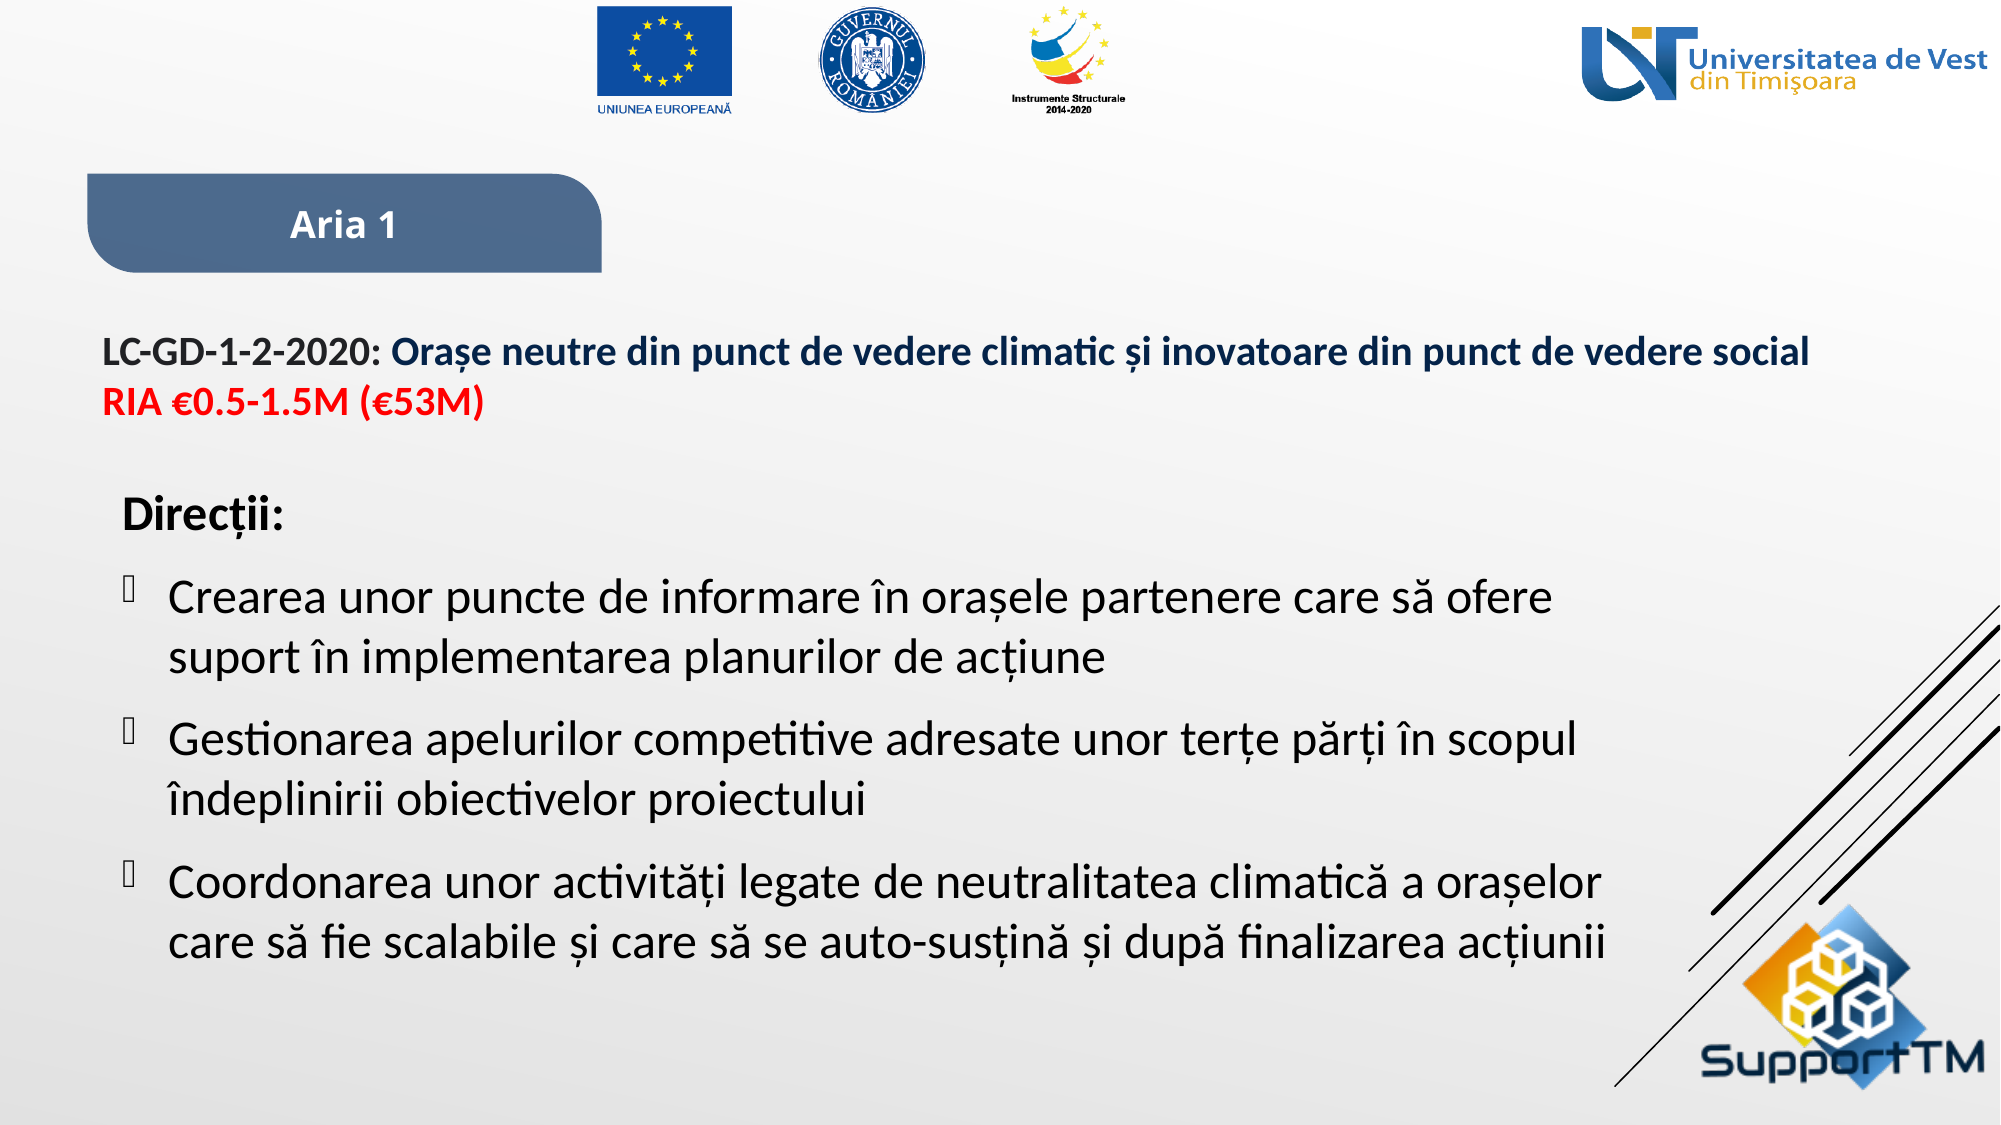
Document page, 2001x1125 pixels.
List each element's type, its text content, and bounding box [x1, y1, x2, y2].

picture [1686, 841, 2000, 1125]
text_box Aria 1 [87, 173, 602, 273]
text_box LC-GD-1-2-2020: Orașe neutre din punct de vedere climatic și inovatoare din punct de vedere social RIA €0.5-1.5m (€53m) [87, 316, 1893, 474]
text_box Direcții: Crearea unor puncte de informare în orașele partenere care să ofere suport în implementarea planurilor de acțiune Gestionarea apelurilor competitive adresate unor terțe părți în scopul îndeplinirii obiectivelor proiectului Coordonarea unor activități legate de neutralitatea climatică a orașelor care să fie scalabile și care să se auto-susțină și după finalizarea acțiunii [107, 473, 1667, 1125]
picture [1569, 0, 2000, 128]
picture [587, 0, 1136, 138]
